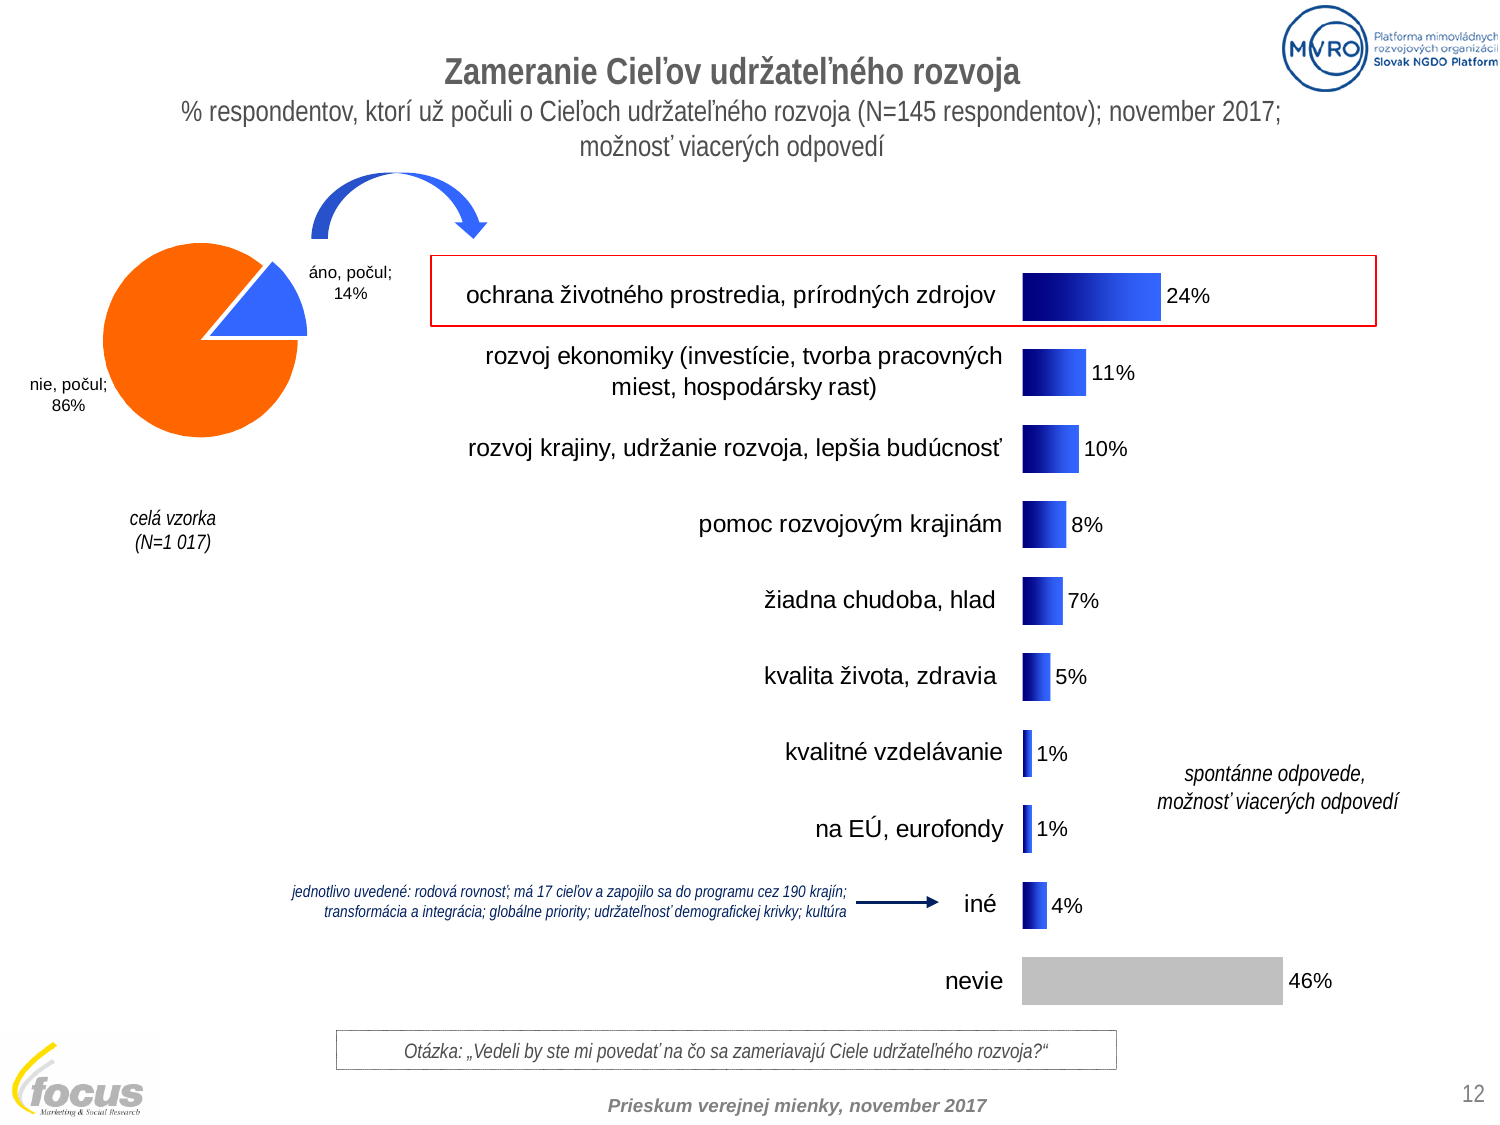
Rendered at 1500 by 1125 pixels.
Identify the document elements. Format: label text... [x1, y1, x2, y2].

text_box celá vzorka (N=1 017) [104, 512, 243, 562]
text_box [0, 101, 491, 504]
picture [0, 1034, 160, 1125]
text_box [383, 245, 1500, 1026]
text_box jednotlivo uvedené: rodová rovnosť; má 17 cieľov a zapojilo sa do programu cez 190 krajín; transformácia a integrácia; globálne priority; udržateľnosť demografickej krivky; kultúra [253, 873, 378, 928]
slide_number 12 [1232, 1069, 1500, 1125]
text_box Otázka: „Vedeli by ste mi povedať na čo sa zameriavajú Ciele udržateľného rozvoja?“ [336, 1030, 1117, 1070]
picture [1282, 2, 1498, 94]
text_box Zameranie Cieľov udržateľného rozvoja % respondentov, ktorí už počuli o Cieľoch udržateľného rozvoja (N=145 respondentov); november 2017; možnosť viacerých odpovedí [123, 30, 1341, 179]
